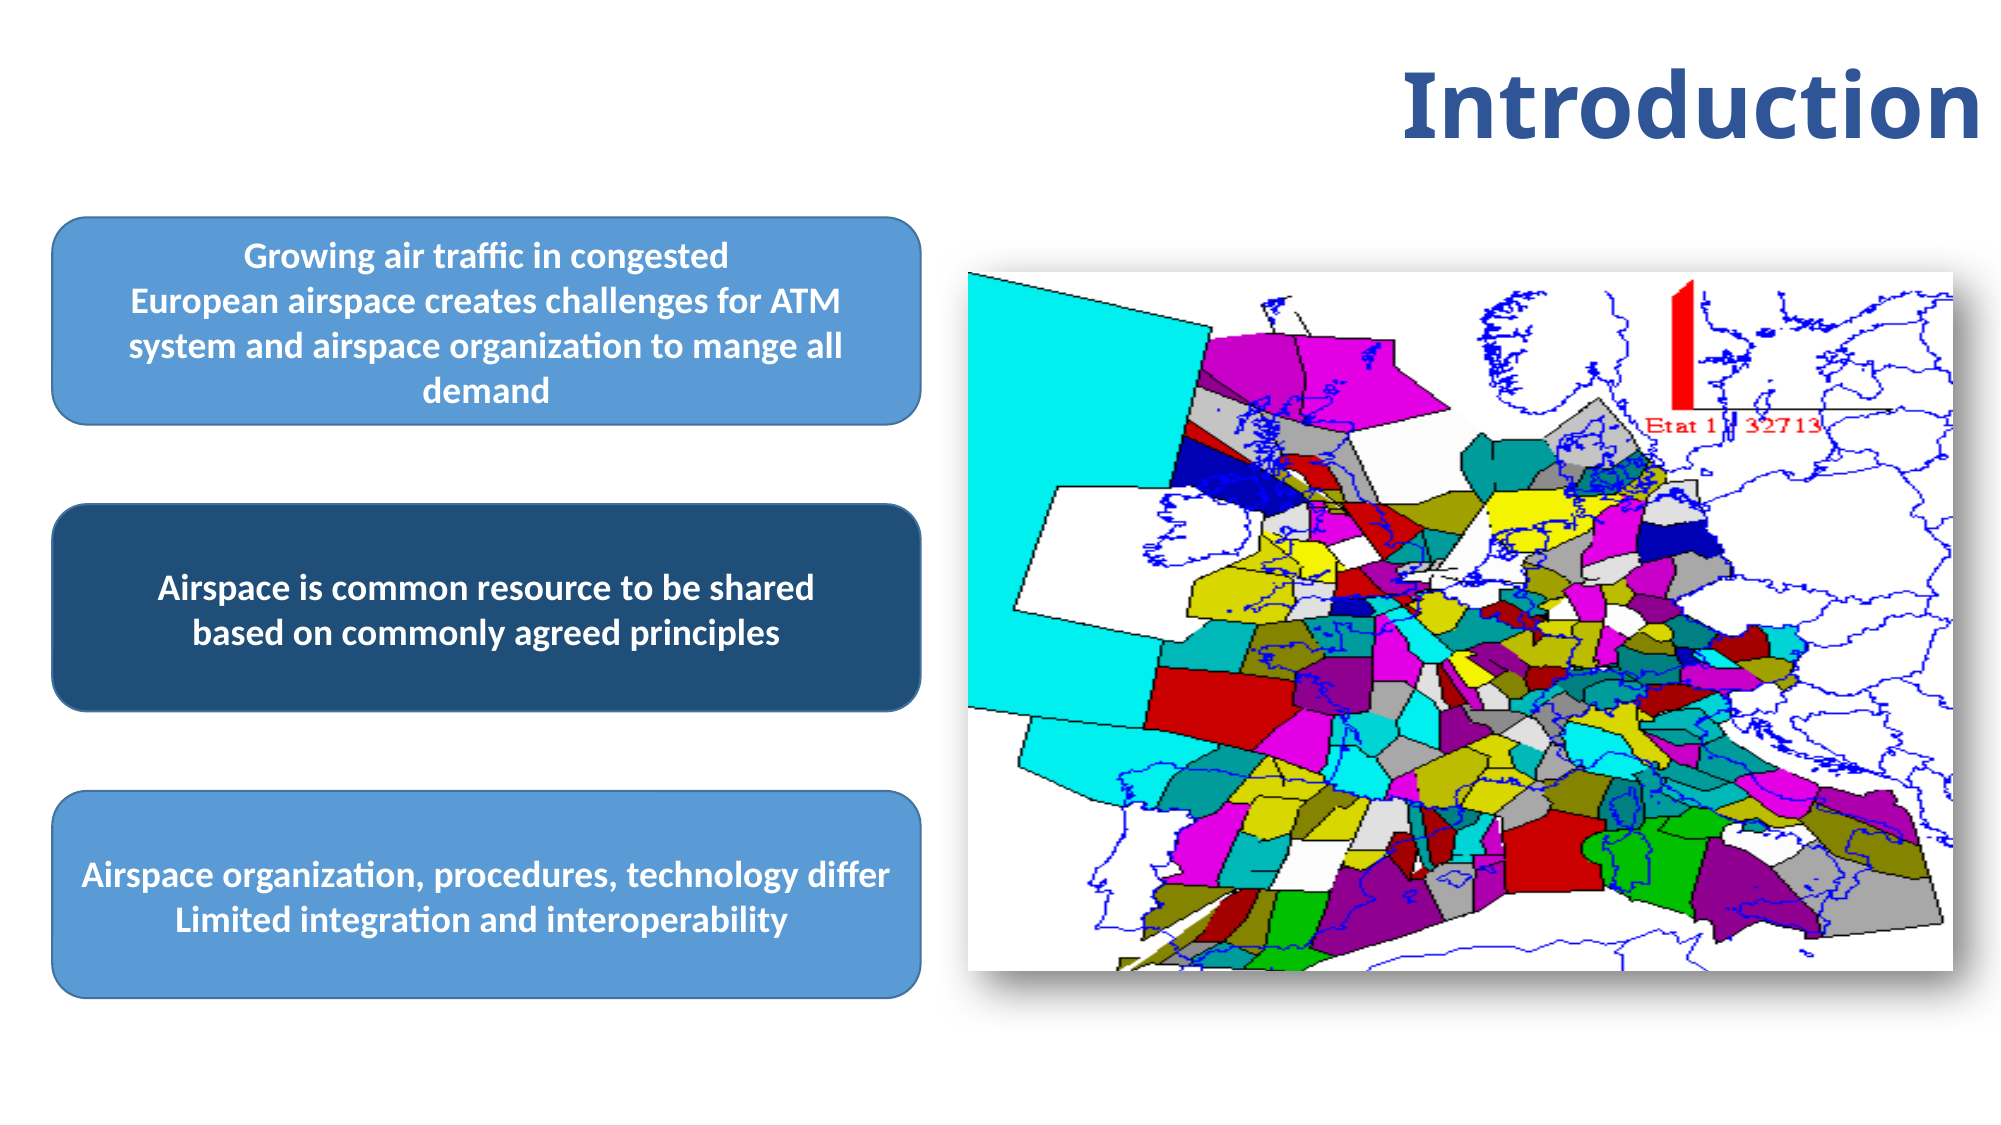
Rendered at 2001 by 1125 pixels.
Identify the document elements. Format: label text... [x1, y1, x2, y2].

picture [967, 272, 1953, 971]
text_box Airspace organization, procedures, technology differ Limited integration and interoperability [51, 789, 922, 1000]
text_box Growing air traffic in congested European airspace creates challenges for ATM system and airspace organization to mange all demand [51, 216, 922, 426]
text_box Airspace is common resource to be shared based on commonly agreed principles [51, 503, 922, 713]
title Introduction [275, 0, 2000, 218]
